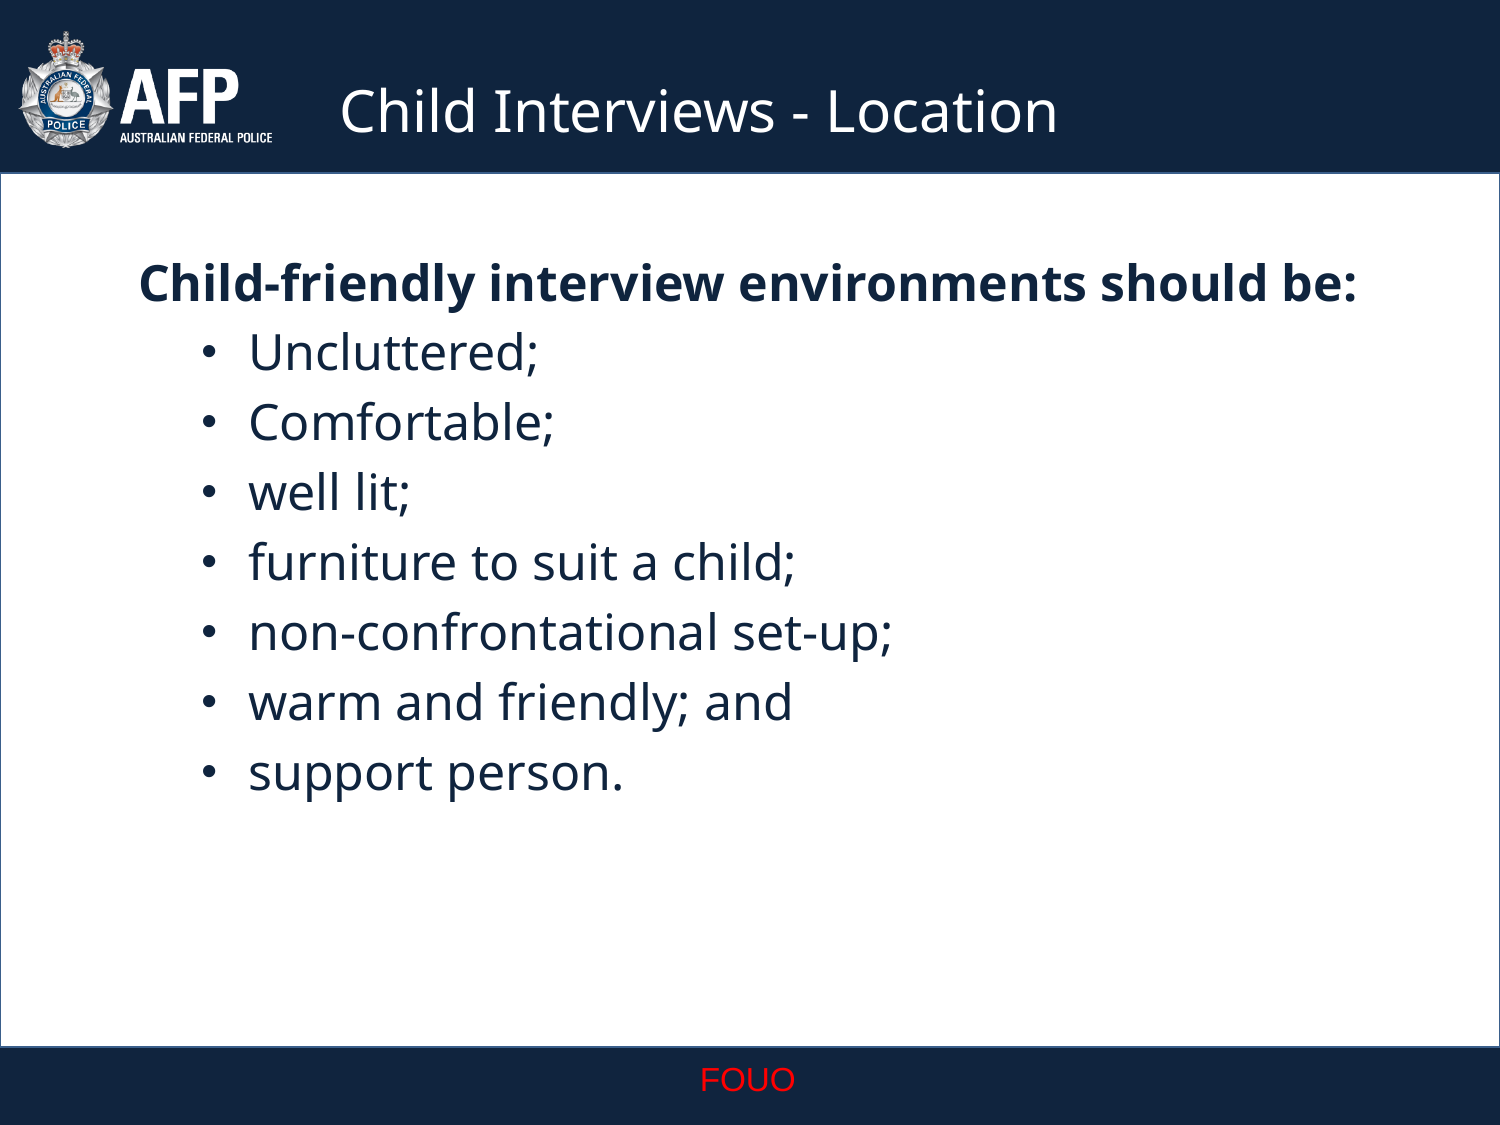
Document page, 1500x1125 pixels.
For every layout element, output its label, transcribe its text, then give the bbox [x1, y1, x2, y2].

picture [18, 31, 272, 148]
title Child Interviews - Location [324, 42, 1429, 152]
list Child-friendly interview environments should be: Uncluttered; Comfortable; well lit; furniture to suit a child; non-confrontational set-up; warm and friendly; and support person. [112, 243, 1388, 1042]
